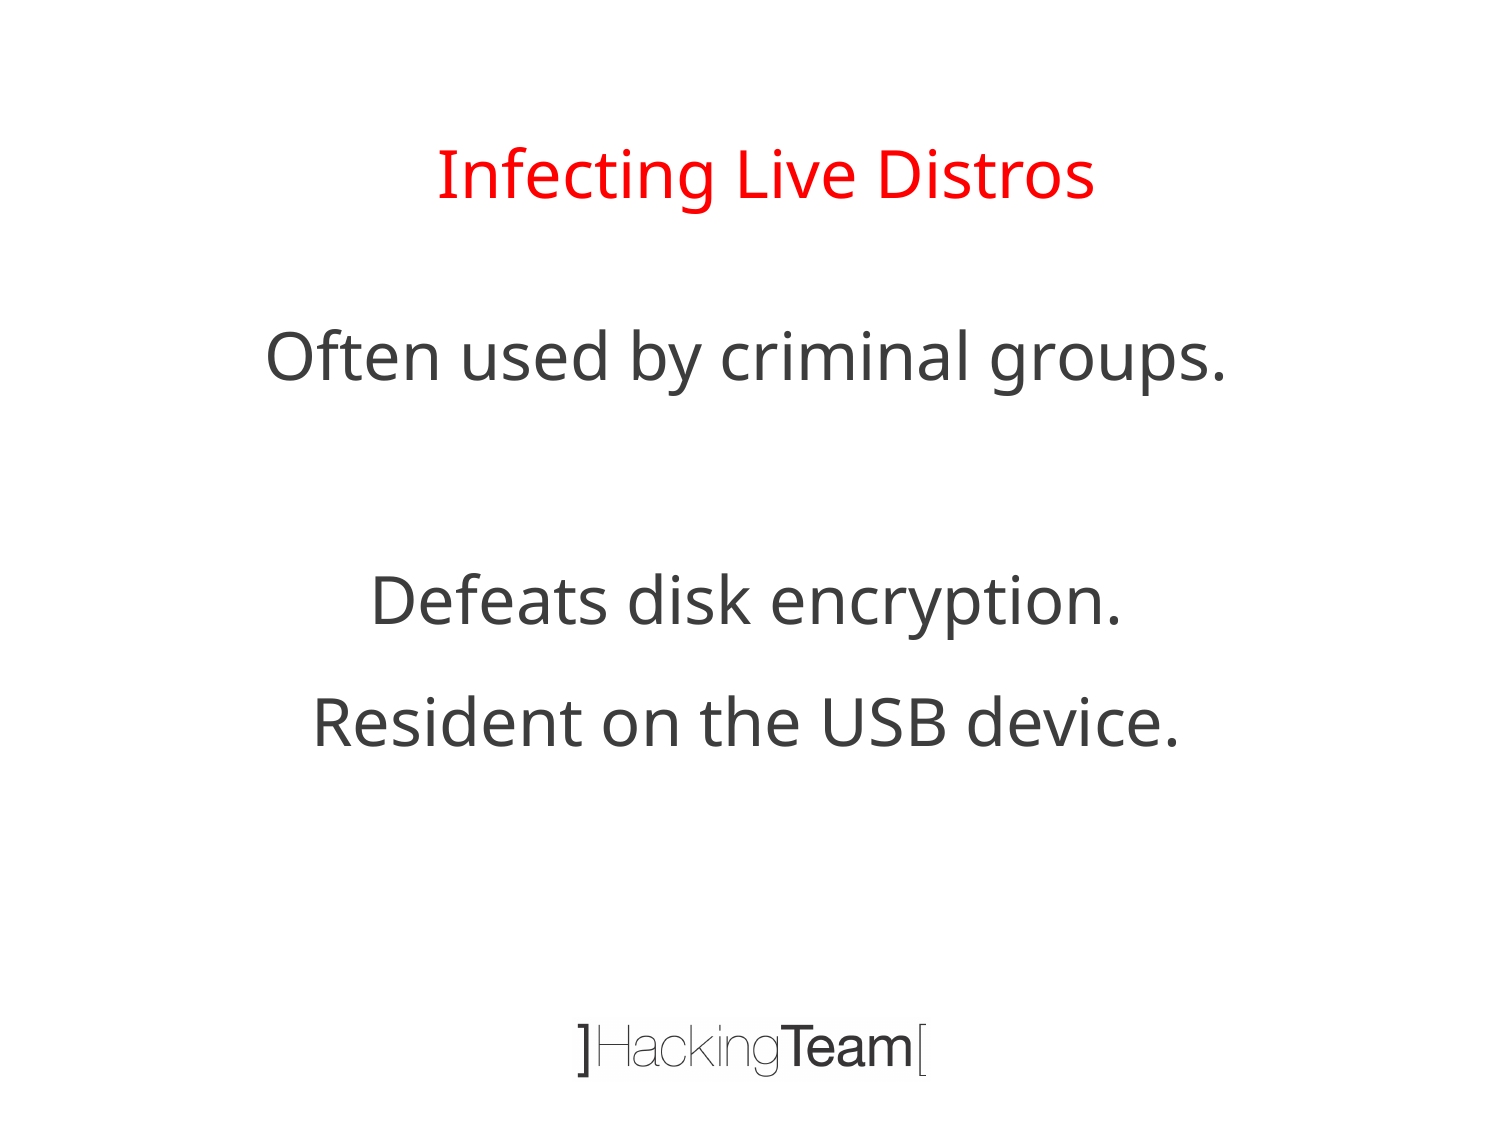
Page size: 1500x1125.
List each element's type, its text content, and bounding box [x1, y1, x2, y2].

picture [572, 1017, 931, 1082]
list Often used by criminal groups. Defeats disk encryption. Resident on the USB device. [72, 172, 1423, 886]
text_box Infecting Live Distros [422, 124, 1112, 220]
